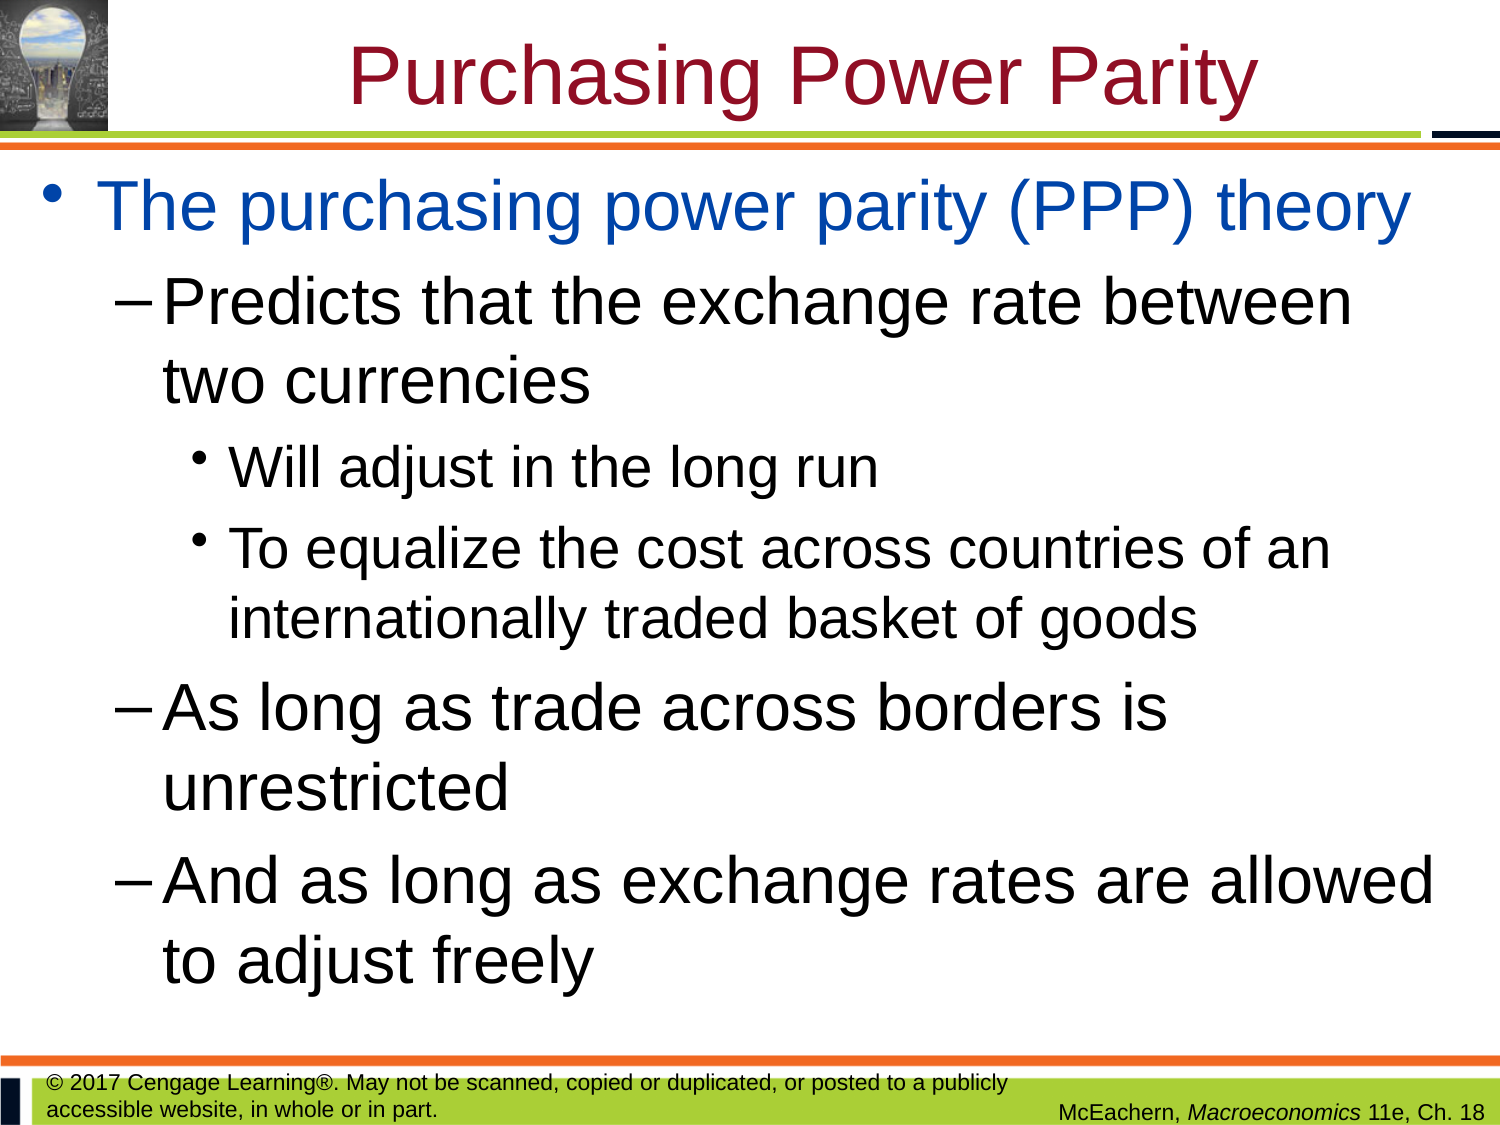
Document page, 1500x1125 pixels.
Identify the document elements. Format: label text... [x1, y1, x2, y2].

footer © 2017 Cengage Learning®. May not be scanned, copied or duplicated, or posted to a publicly accessible website, in whole or in part. [31, 1065, 1048, 1125]
list The purchasing power parity (PPP) theory Predicts that the exchange rate between two currencies Will adjust in the long run To equalize the cost across countries of an internationally traded basket of goods As long as trade across borders is unrestricted And as long as exchange rates are allowed to adjust freely [25, 151, 1475, 1058]
title Purchasing Power Parity [107, 0, 1500, 142]
picture [2, 1056, 1500, 1124]
picture [0, 0, 1500, 150]
